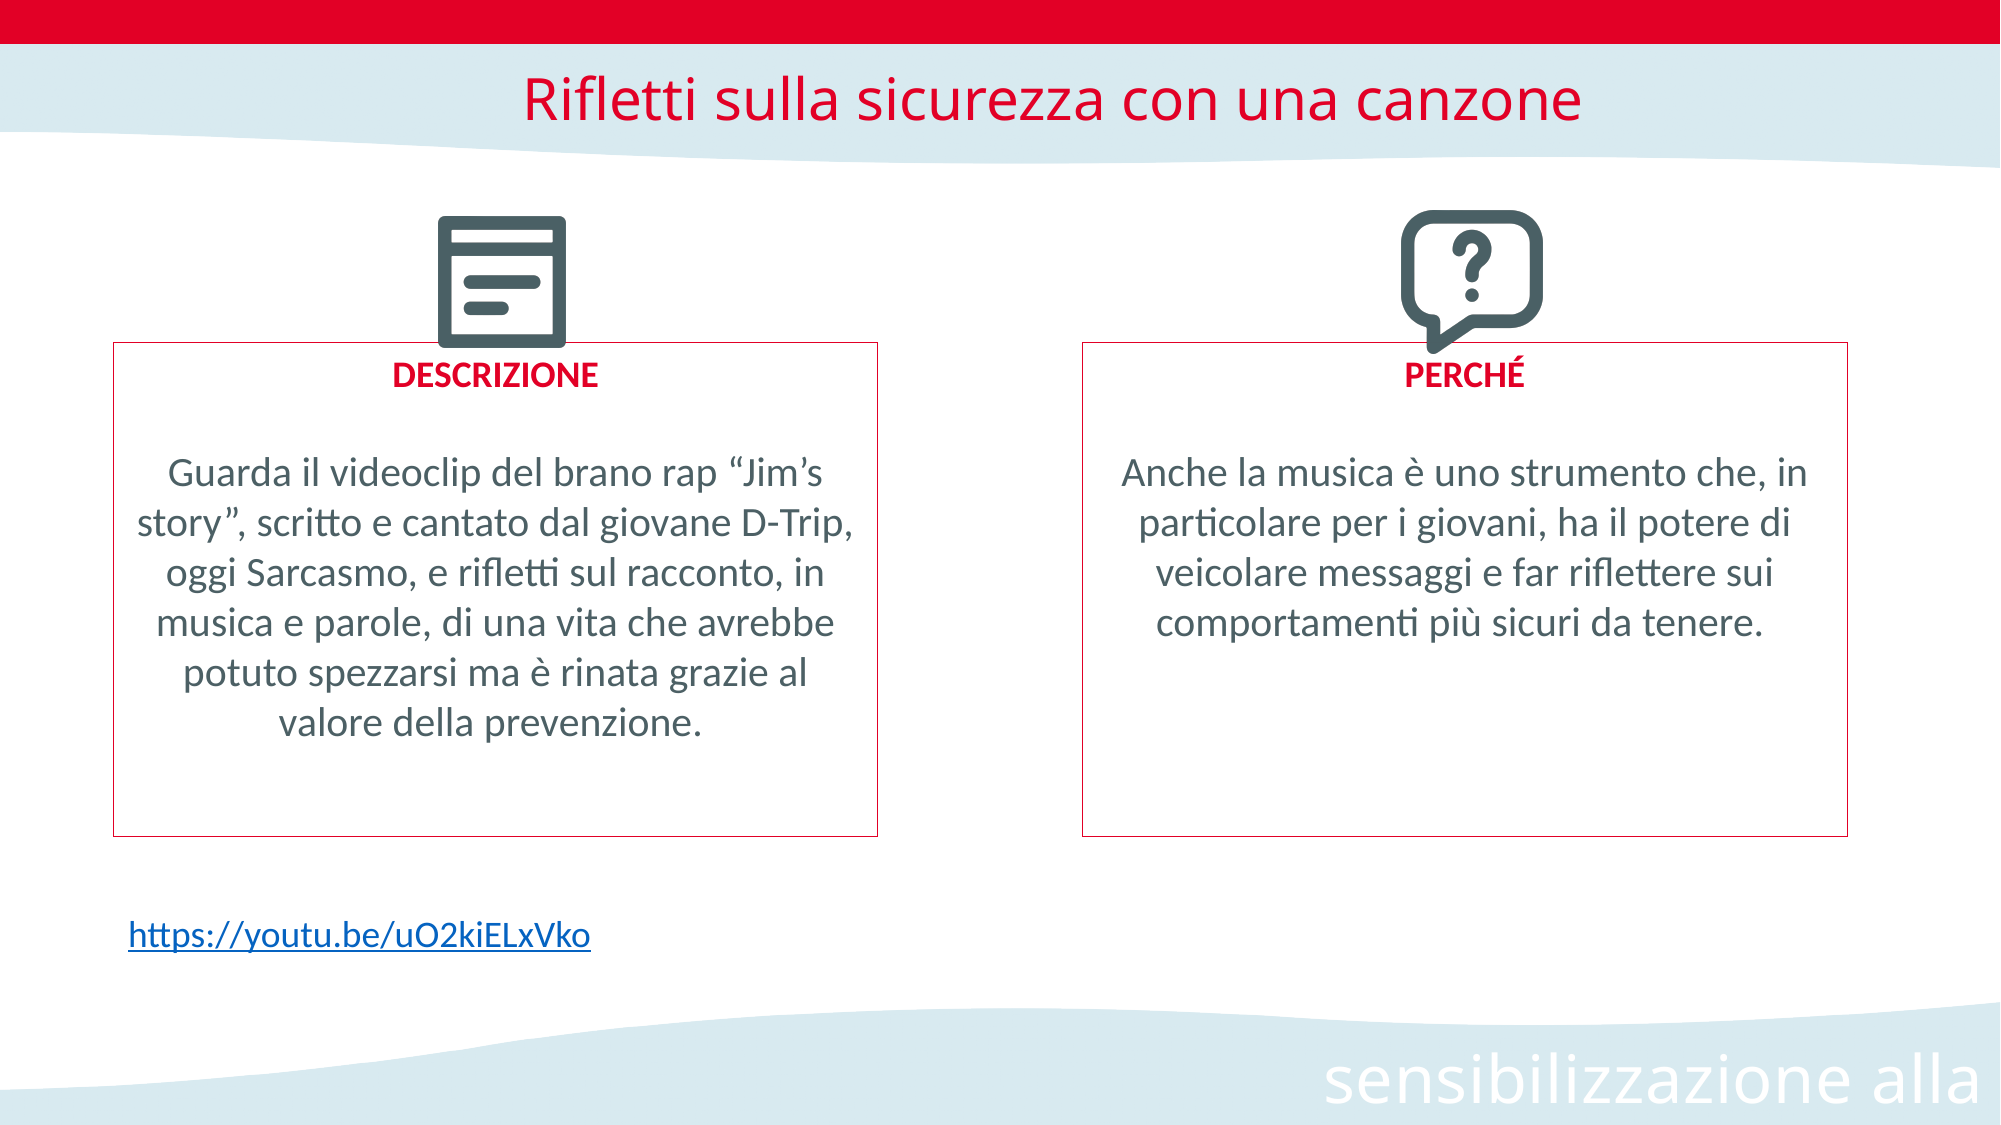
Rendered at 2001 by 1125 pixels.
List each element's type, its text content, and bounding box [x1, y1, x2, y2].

picture [0, 44, 2000, 168]
picture [0, 1002, 2001, 1125]
text_box sensibilizzazione alla sicurezza [999, 1029, 2000, 1125]
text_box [113, 210, 1848, 837]
text_box https://youtu.be/uO2kiELxVko [113, 902, 1133, 1008]
text_box Rifletti sulla sicurezza con una canzone [217, 39, 1890, 162]
